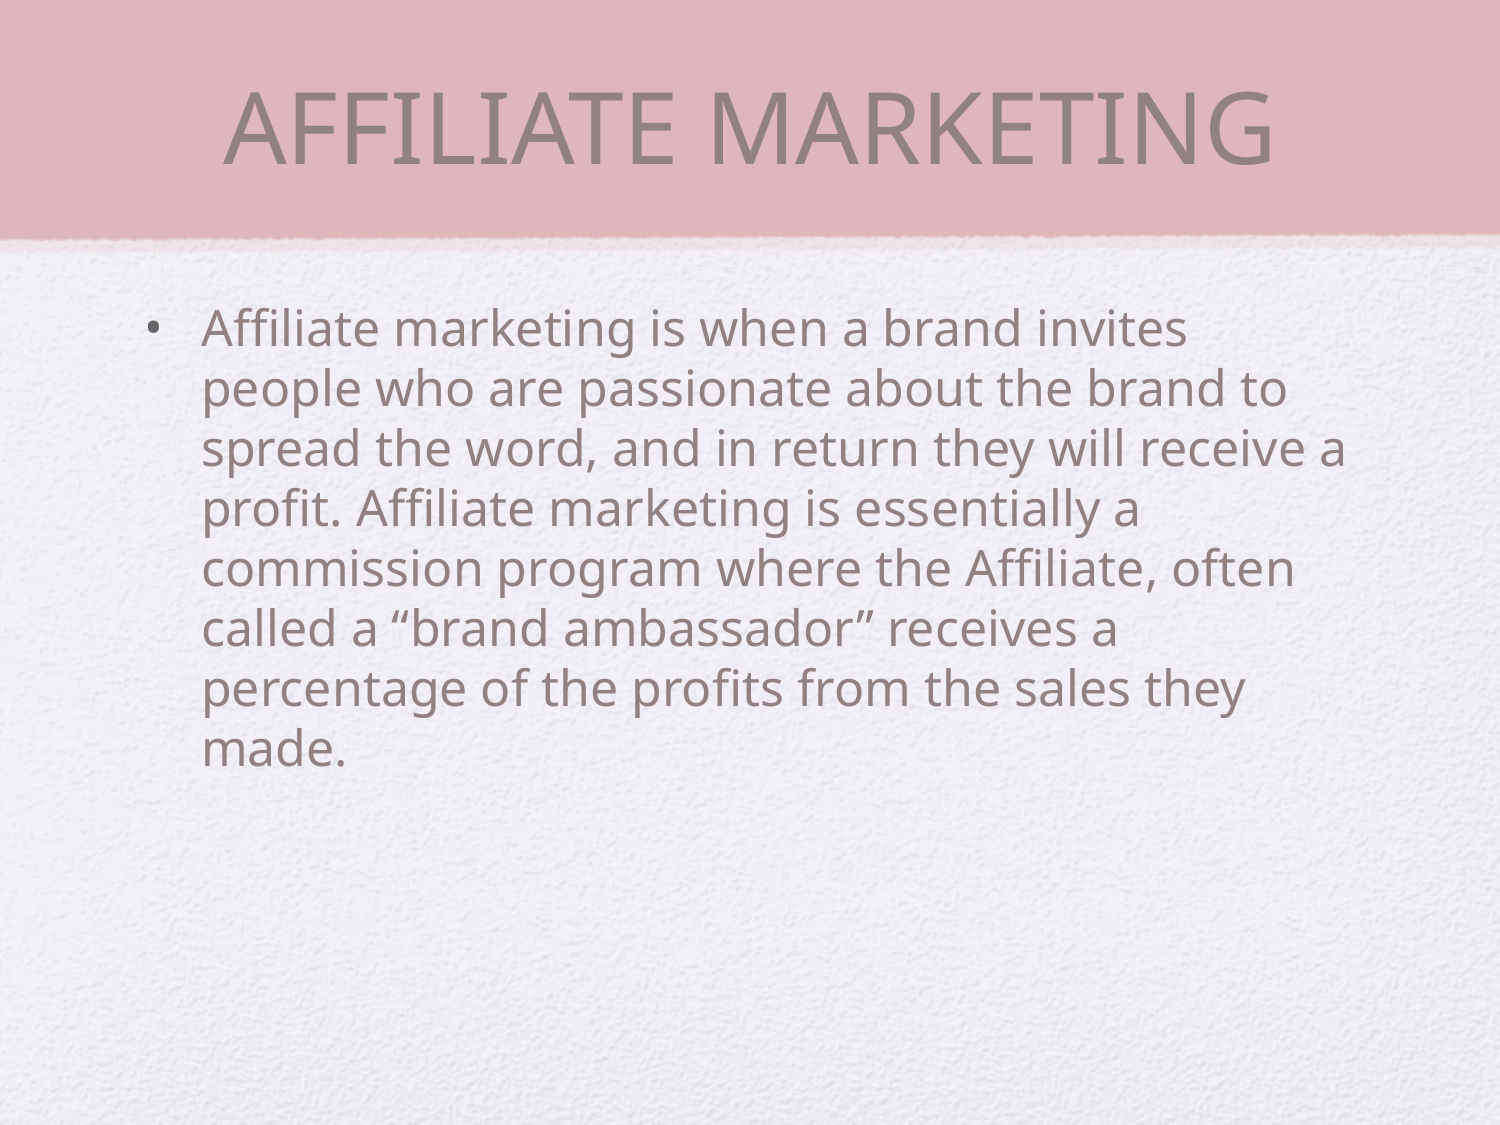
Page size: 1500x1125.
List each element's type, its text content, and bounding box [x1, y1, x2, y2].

title AFFILIATE MARKETING [129, 6, 1372, 239]
list Affiliate marketing is when a brand invites people who are passionate about the brand to spread the word, and in return they will receive a profit. Affiliate marketing is essentially a commission program where the Affiliate, often called a “brand ambassador” receives a percentage of the profits from the sales they made. [129, 288, 1372, 993]
picture [0, 225, 1500, 1125]
